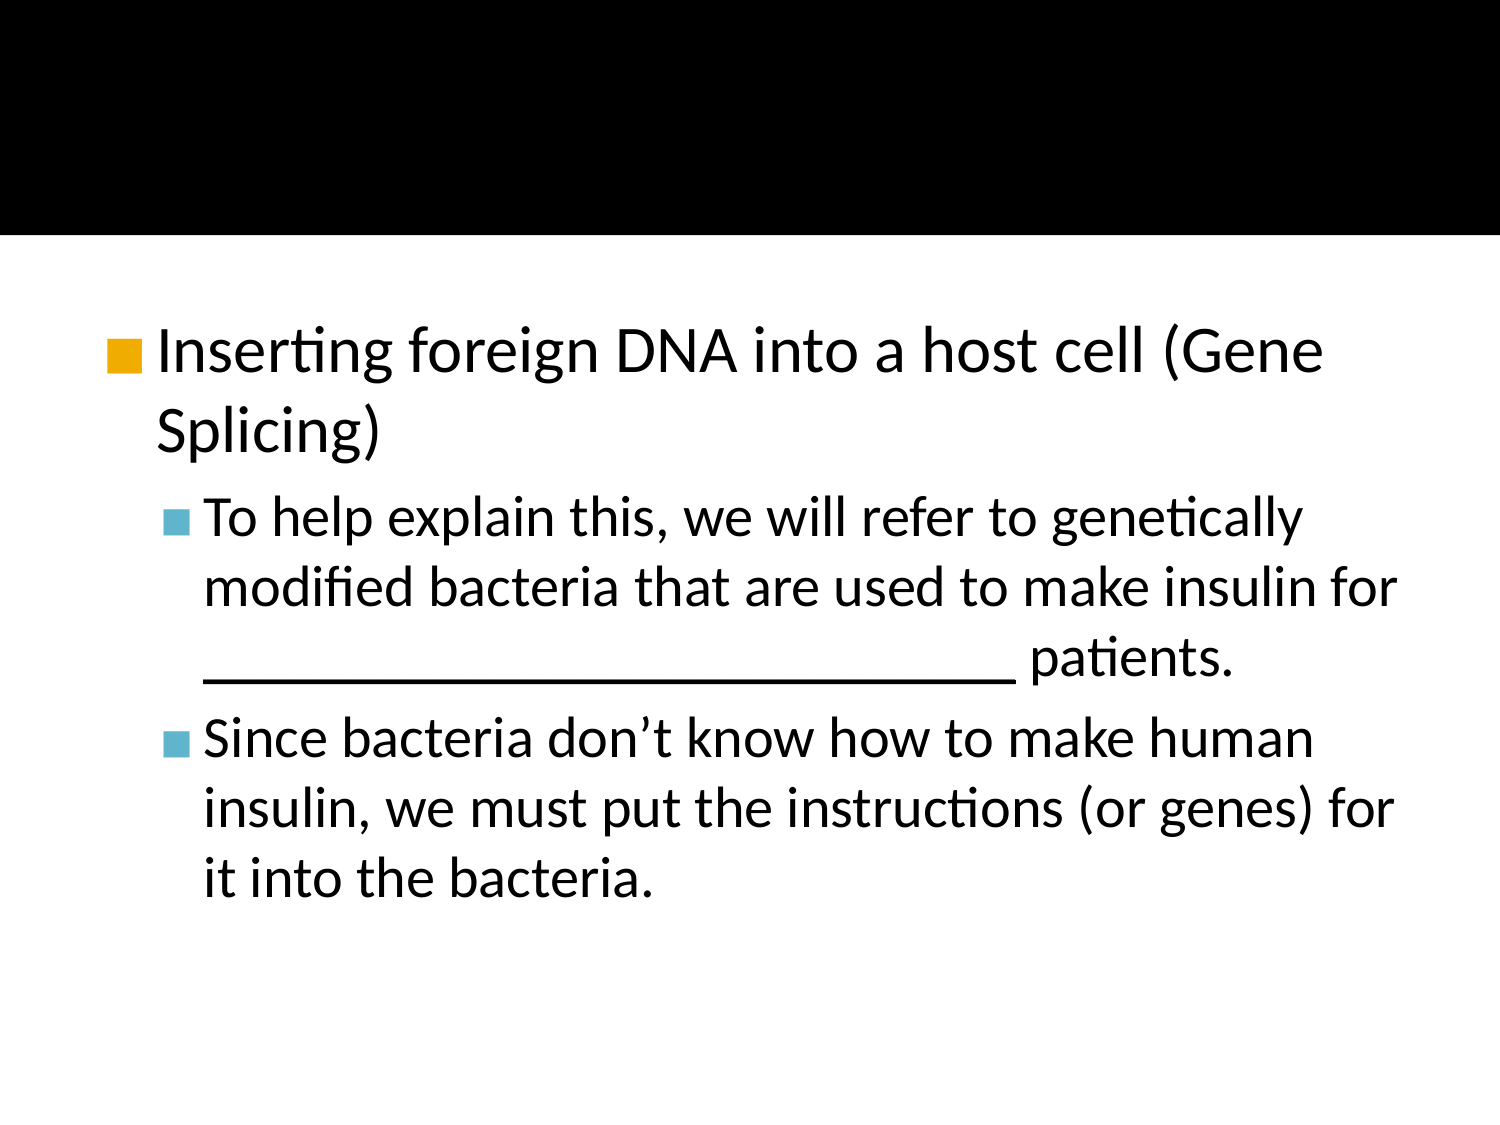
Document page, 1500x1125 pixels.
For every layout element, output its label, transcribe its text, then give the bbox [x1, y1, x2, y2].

list Inserting foreign DNA into a host cell (Gene Splicing) To help explain this, we will refer to genetically modified bacteria that are used to make insulin for ____________________________ patients. Since bacteria don’t know how to make human insulin, we must put the instructions (or genes) for it into the bacteria. [75, 291, 1425, 1050]
